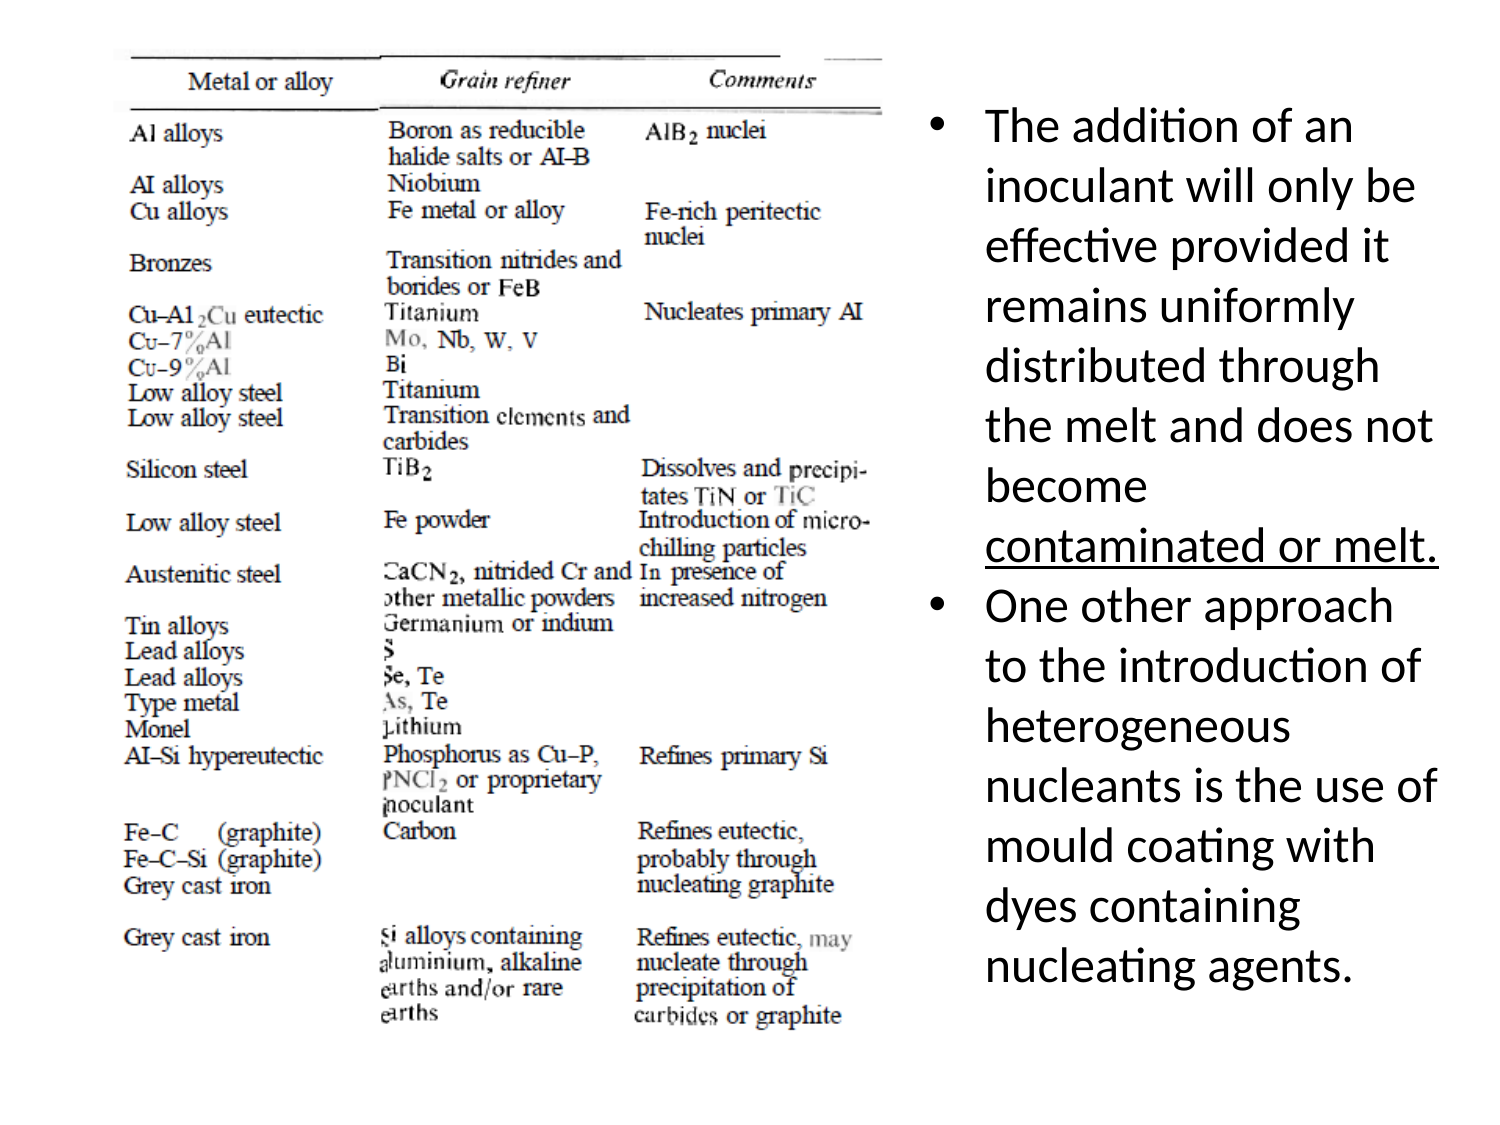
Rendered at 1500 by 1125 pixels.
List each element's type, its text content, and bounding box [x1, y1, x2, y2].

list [78, 37, 898, 1038]
text_box The addition of an inoculant will only be effective provided it remains uniformly distributed through the melt and does not become contaminated or melt. One other approach to the introduction of heterogeneous nucleants is the use of mould coating with dyes containing nucleating agents. [913, 85, 1455, 1001]
